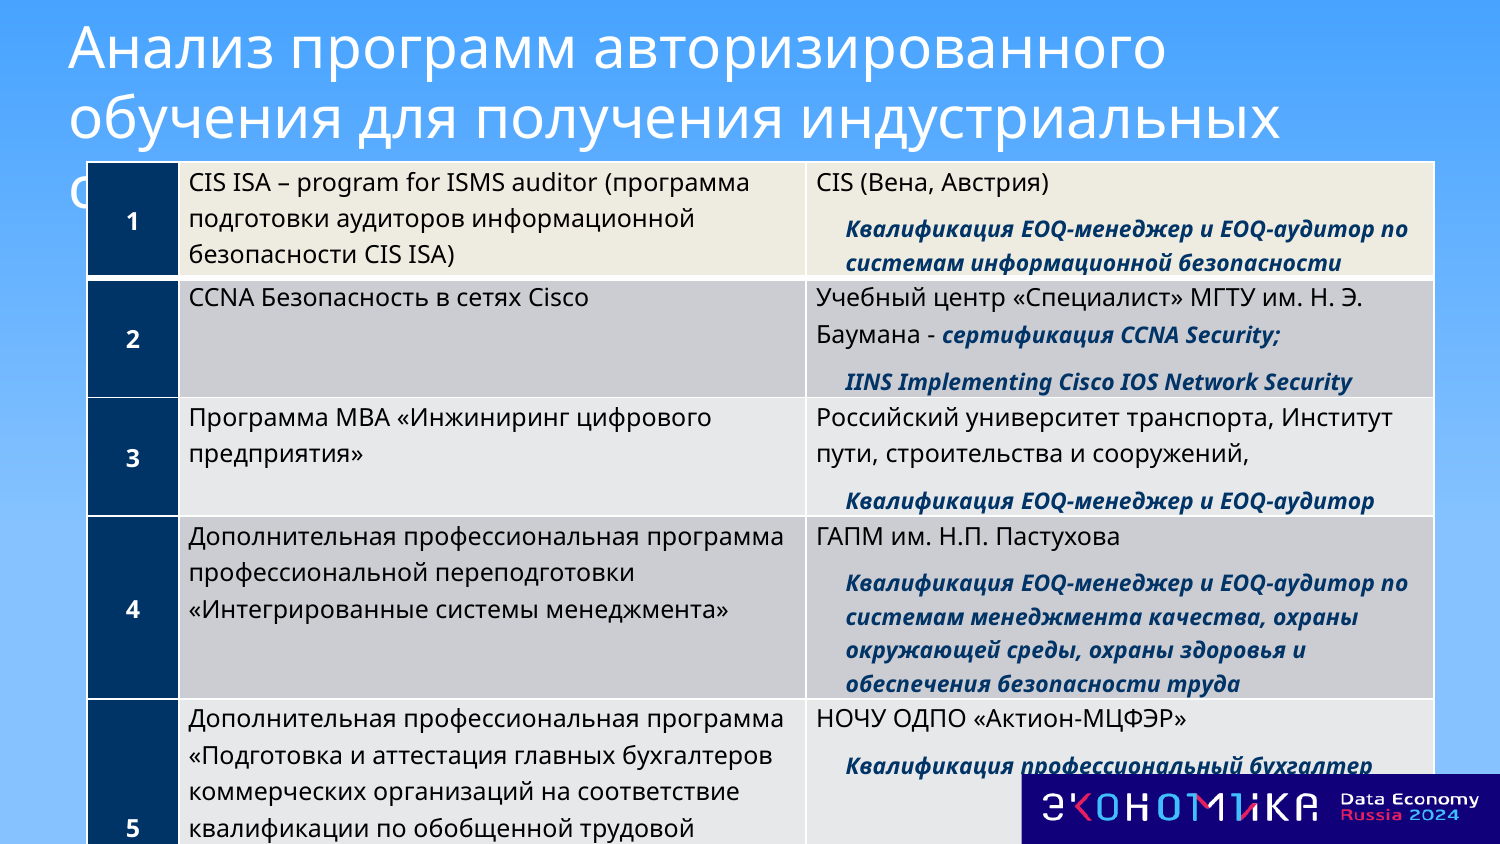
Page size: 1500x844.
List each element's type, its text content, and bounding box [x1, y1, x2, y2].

table_header CIS (Вена, Австрия) Квалификация EOQ-менеджер и EOQ-аудитор по системам информационной безопасности [807, 163, 1433, 275]
table_cell НОЧУ ОДПО «Актион-МЦФЭР» Квалификация профессиональный бухгалтер [807, 700, 1433, 844]
table_header 1 [88, 163, 178, 275]
table_cell Программа МВА «Инжиниринг цифрового предприятия» [180, 398, 805, 515]
table_cell CCNA Безопасность в сетях Cisco [180, 281, 805, 397]
table_cell Российский университет транспорта, Институт пути, строительства и сооружений, Квалификация EOQ-менеджер и EOQ-аудитор [807, 398, 1433, 515]
text_box Анализ программ авторизированного обучения для получения индустриальных сертификаций [53, 3, 1434, 181]
table_cell 5 [88, 700, 178, 844]
table_cell 3 [88, 398, 178, 515]
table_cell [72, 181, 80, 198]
table_cell 2 [88, 281, 178, 397]
table_cell ГАПМ им. Н.П. Пастухова Квалификация EOQ-менеджер и EOQ-аудитор по системам менеджмента качества, охраны окружающей среды, охраны здоровья и обеспечения безопасности труда [807, 517, 1433, 698]
table_cell Дополнительная профессиональная программа «Подготовка и аттестация главных бухгалтеров коммерческих организаций на соответствие квалификации по обобщенной трудовой функции «составление и представление финансовой отчетности экономического субъекта»» [180, 700, 805, 844]
picture [1021, 774, 1500, 844]
table_cell Дополнительная профессиональная программа профессиональной переподготовки «Интегрированные системы менеджмента» [180, 517, 805, 698]
table_header CIS ISA – program for ISMS auditor (программа подготовки аудиторов информационной безопасности CIS ISA) [180, 163, 805, 275]
table_cell Учебный центр «Специалист» МГТУ им. Н. Э. Баумана - сертификация CCNA Security; IINS Implementing Cisco IOS Network Security [807, 281, 1433, 397]
table_cell 4 [88, 517, 178, 698]
